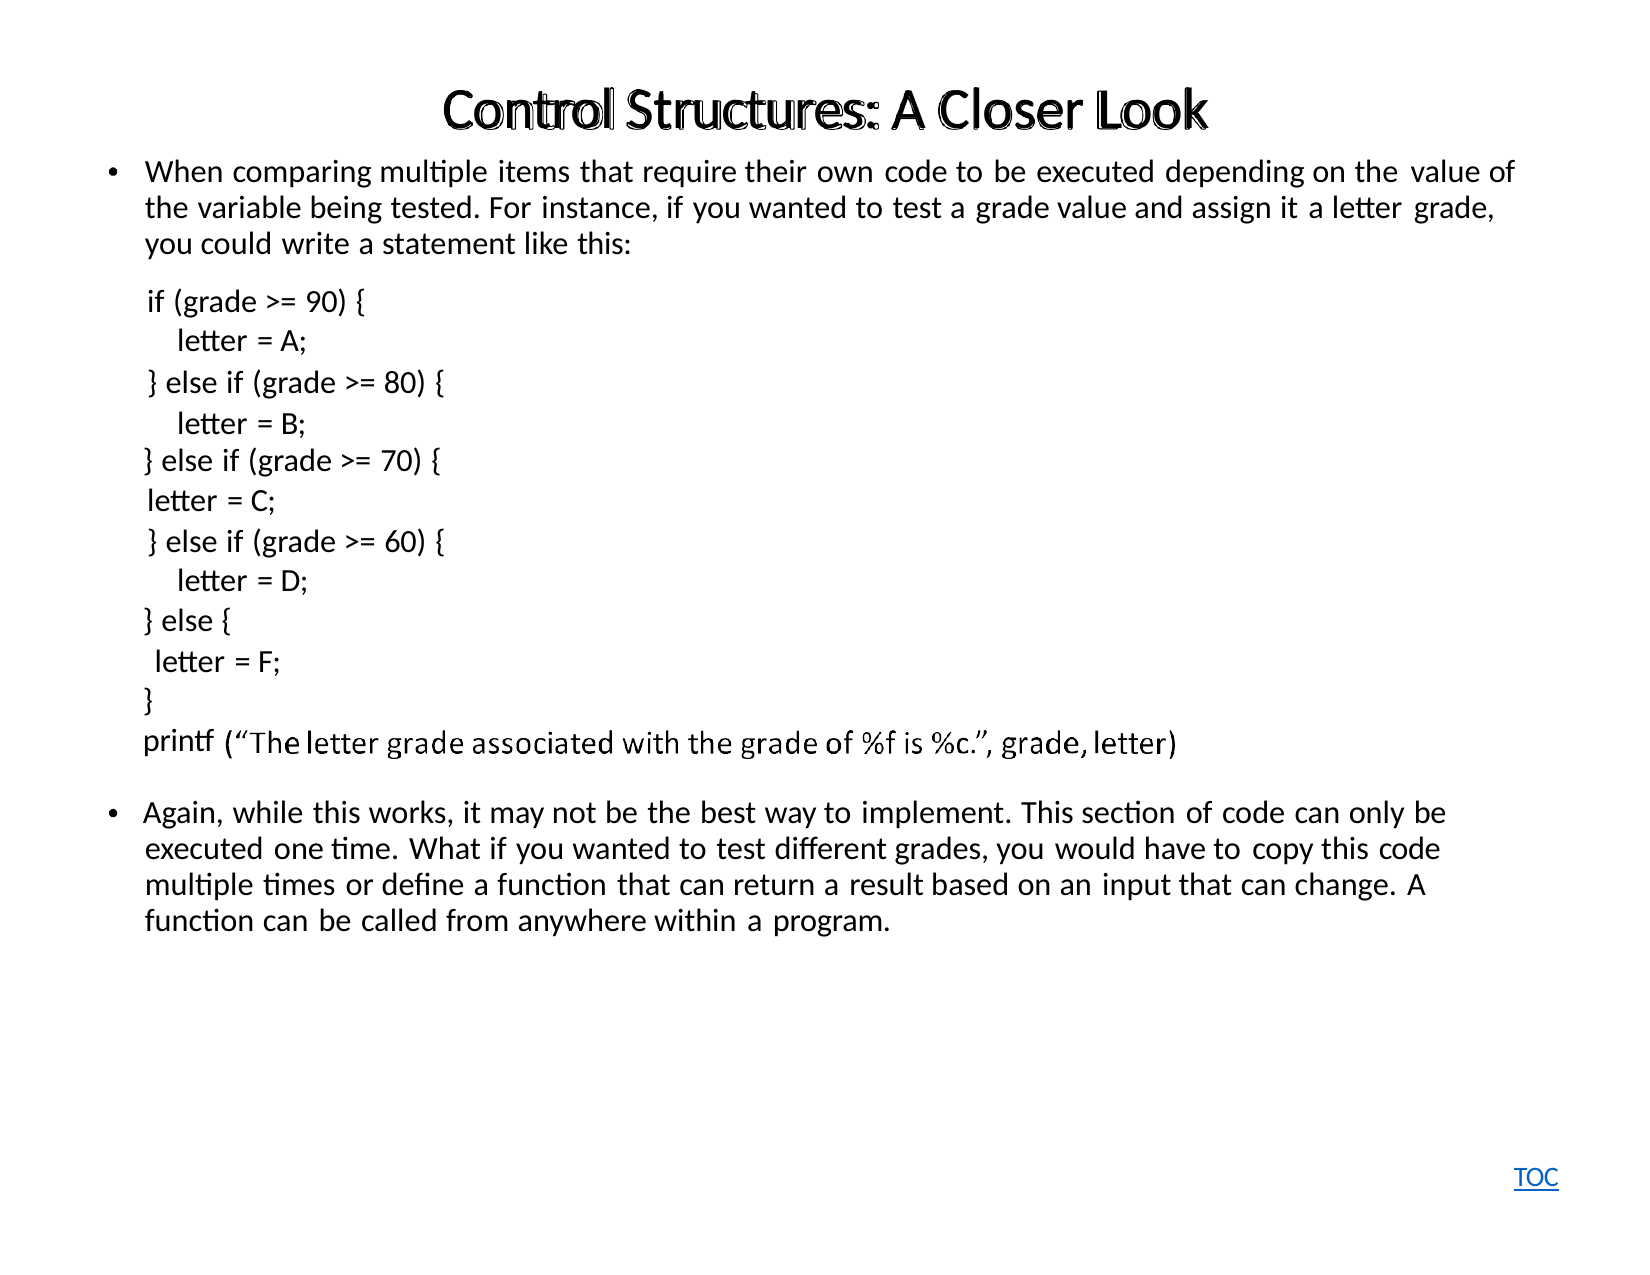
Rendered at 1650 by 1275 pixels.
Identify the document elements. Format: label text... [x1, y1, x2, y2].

text_box [109, 167, 118, 176]
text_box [1095, 729, 1175, 759]
picture [937, 87, 1084, 130]
picture [1097, 87, 1206, 130]
picture [626, 89, 879, 130]
picture [890, 89, 924, 130]
picture [931, 729, 992, 758]
picture [444, 87, 614, 130]
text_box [225, 729, 299, 759]
footer TOC [1511, 1163, 1563, 1275]
text_box When comparing multiple items that require their own code to be executed depending on the value of the variable being tested. For instance, if you wanted to test a grade value and assign it a letter grade, you could write a statement like this: if (grade >= 90) { letter = A; } else if (grade >= 80) { letter = B; } else if (grade >= 70) { letter = C; } else if (grade >= 60) { letter = D; } else { letter = F; } printf Again, while this works, it may not be the best way to implement. This section of code can only be executed one time. What if you wanted to test different grades, you would have to copy this code multiple times or define a function that can return a result based on an input that can change. A function can be called from anywhere within a program. [142, 148, 1533, 939]
text_box [109, 808, 118, 818]
title Control Structures: A Closer Look [354, 67, 1296, 148]
picture [308, 730, 678, 759]
picture [688, 730, 922, 760]
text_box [1001, 730, 1086, 760]
